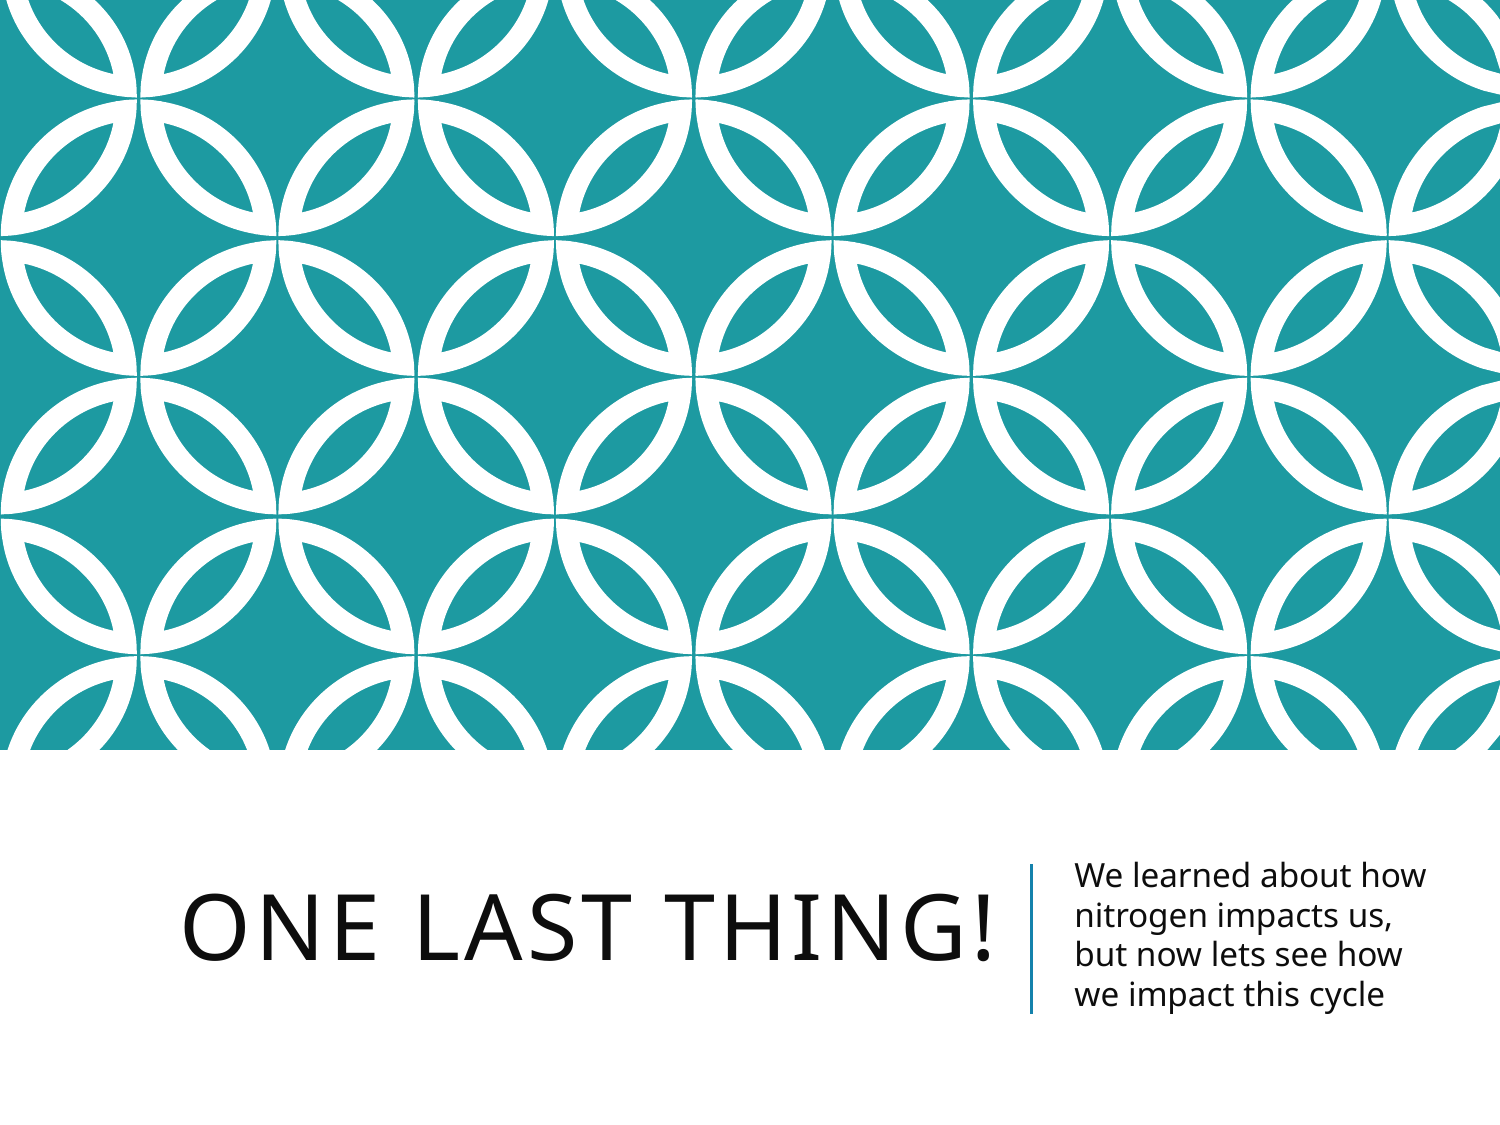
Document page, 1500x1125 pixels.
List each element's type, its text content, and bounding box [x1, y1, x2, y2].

list We learned about how nitrogen impacts us, but now lets see how we impact this cycle [1059, 813, 1454, 1054]
title One last thing! [56, 813, 1013, 1054]
